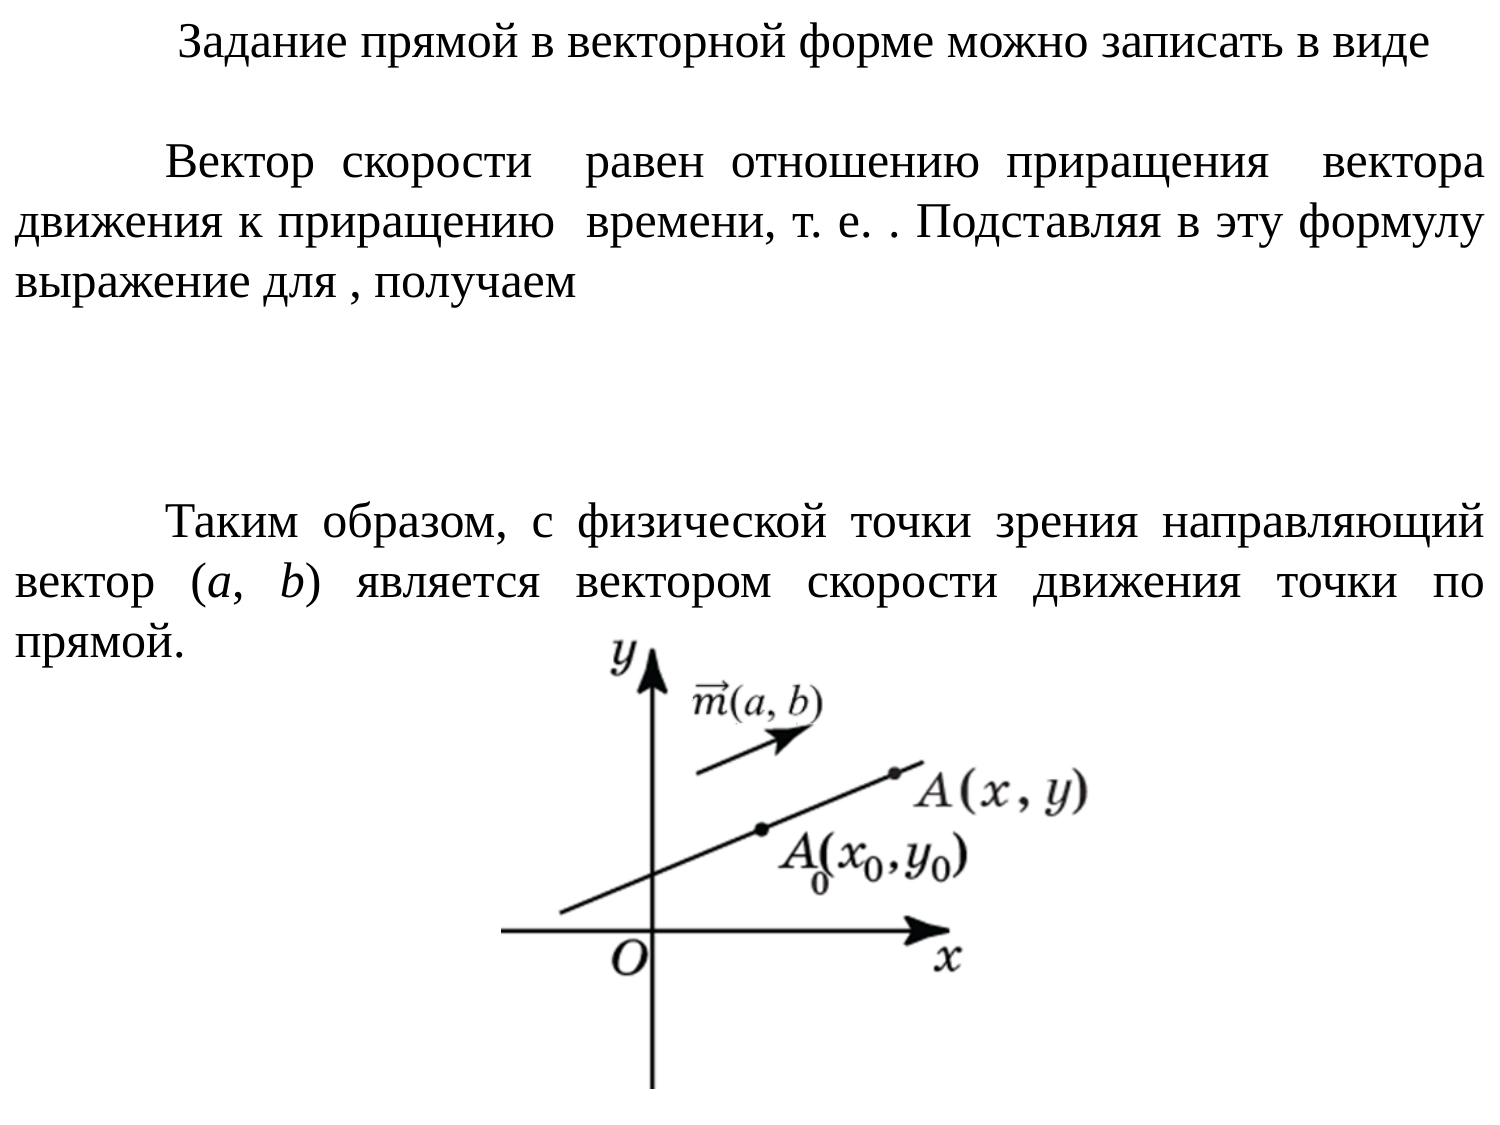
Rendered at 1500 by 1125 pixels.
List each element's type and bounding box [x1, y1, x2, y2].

picture [501, 633, 1093, 1089]
